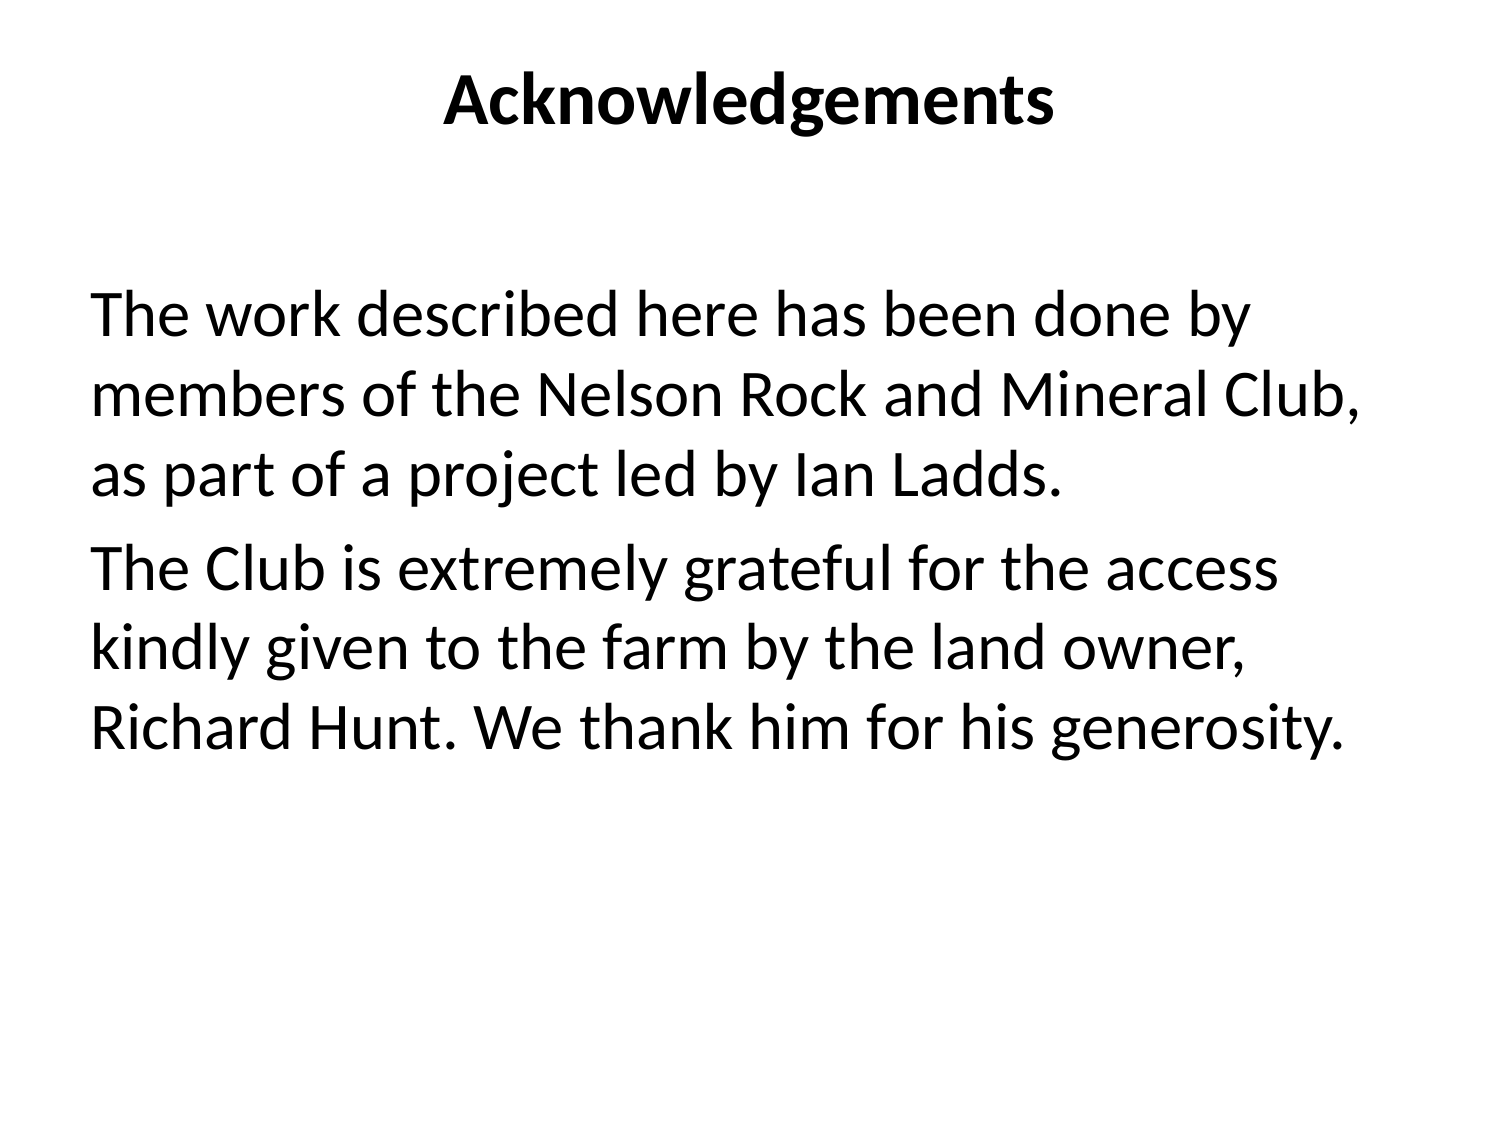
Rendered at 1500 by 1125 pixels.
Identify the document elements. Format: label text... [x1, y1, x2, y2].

title Acknowledgements [75, 0, 1425, 188]
list The work described here has been done by members of the Nelson Rock and Mineral Club, as part of a project led by Ian Ladds. The Club is extremely grateful for the access kindly given to the farm by the land owner, Richard Hunt. We thank him for his generosity. [75, 262, 1425, 1005]
